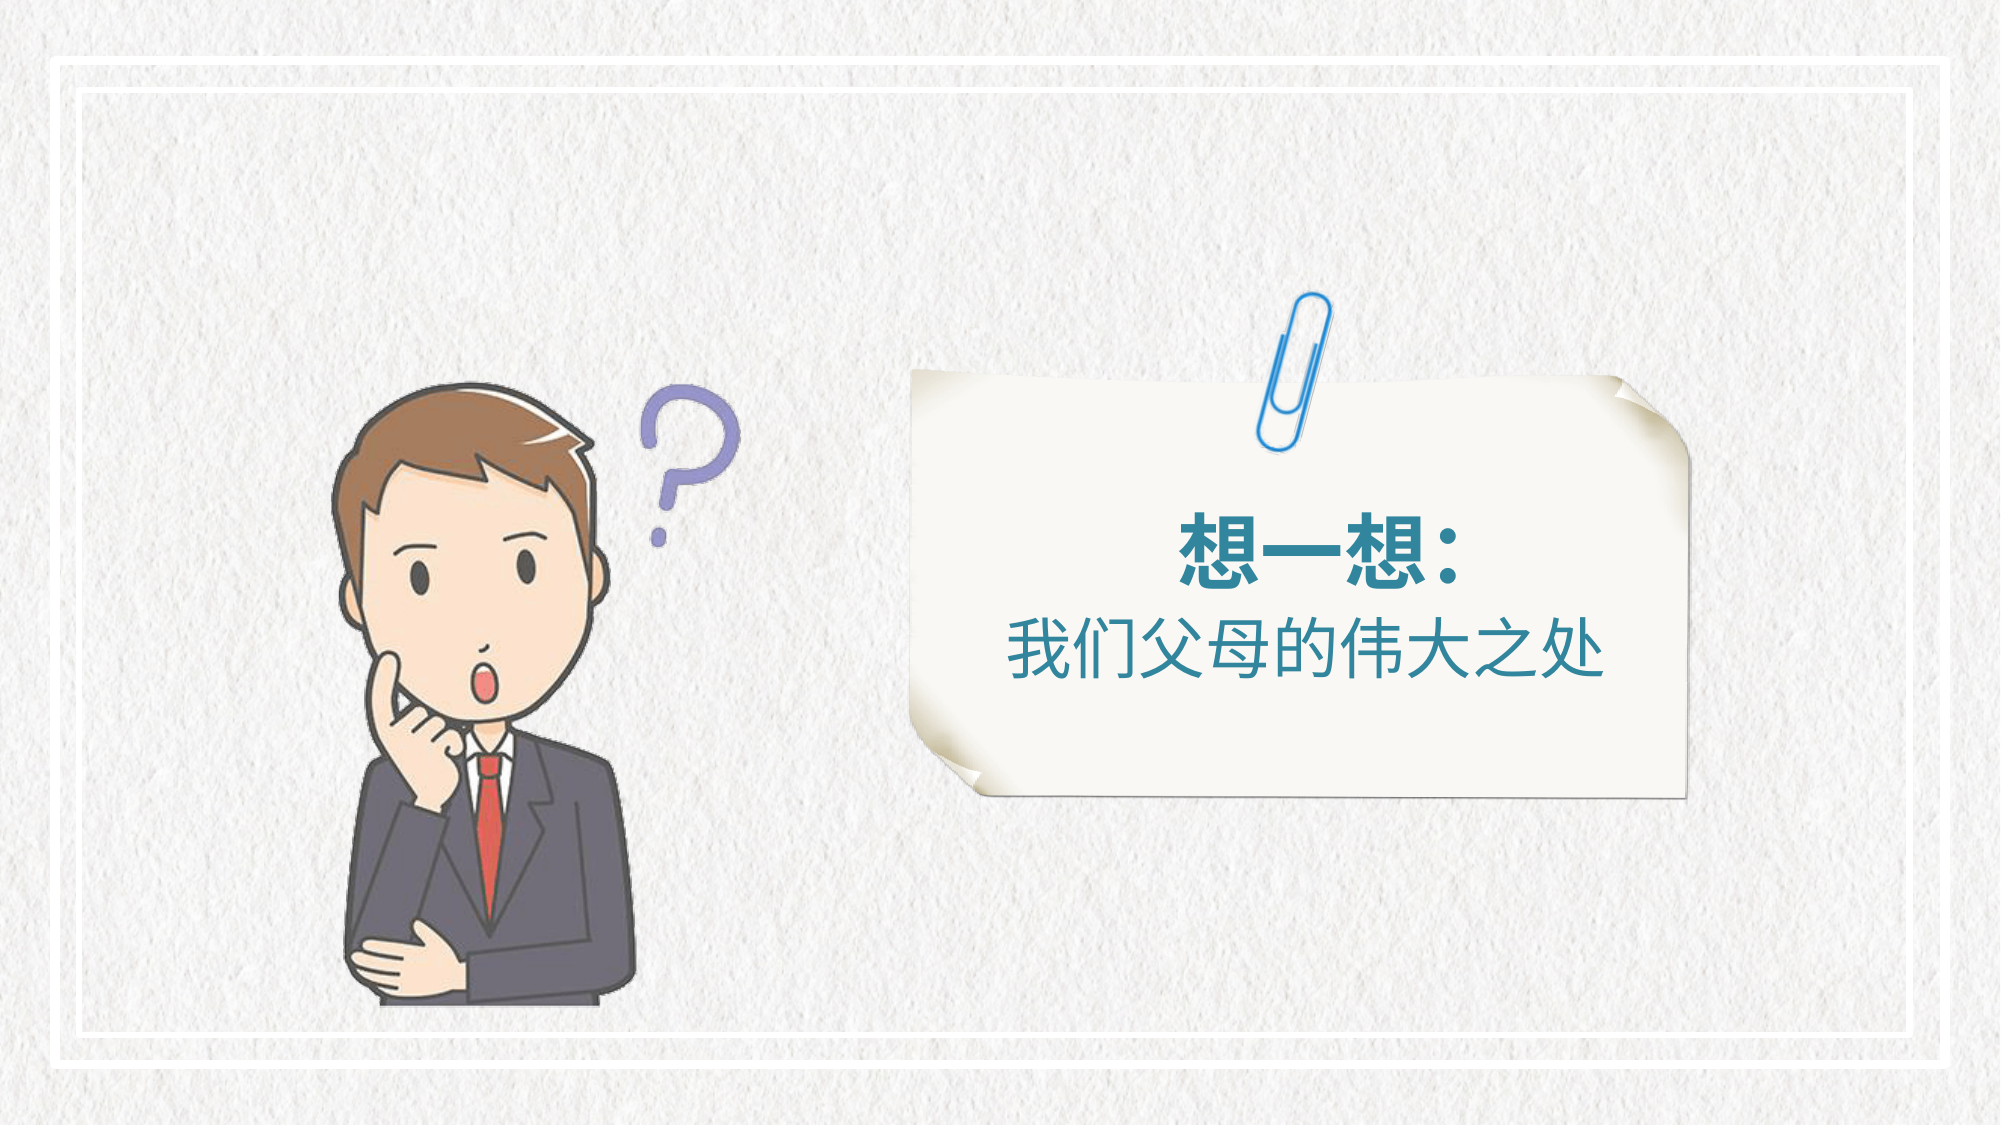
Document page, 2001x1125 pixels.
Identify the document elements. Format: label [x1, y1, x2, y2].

text_box [77, 88, 1912, 1037]
text_box [53, 58, 1947, 1067]
picture [0, 0, 2001, 1125]
